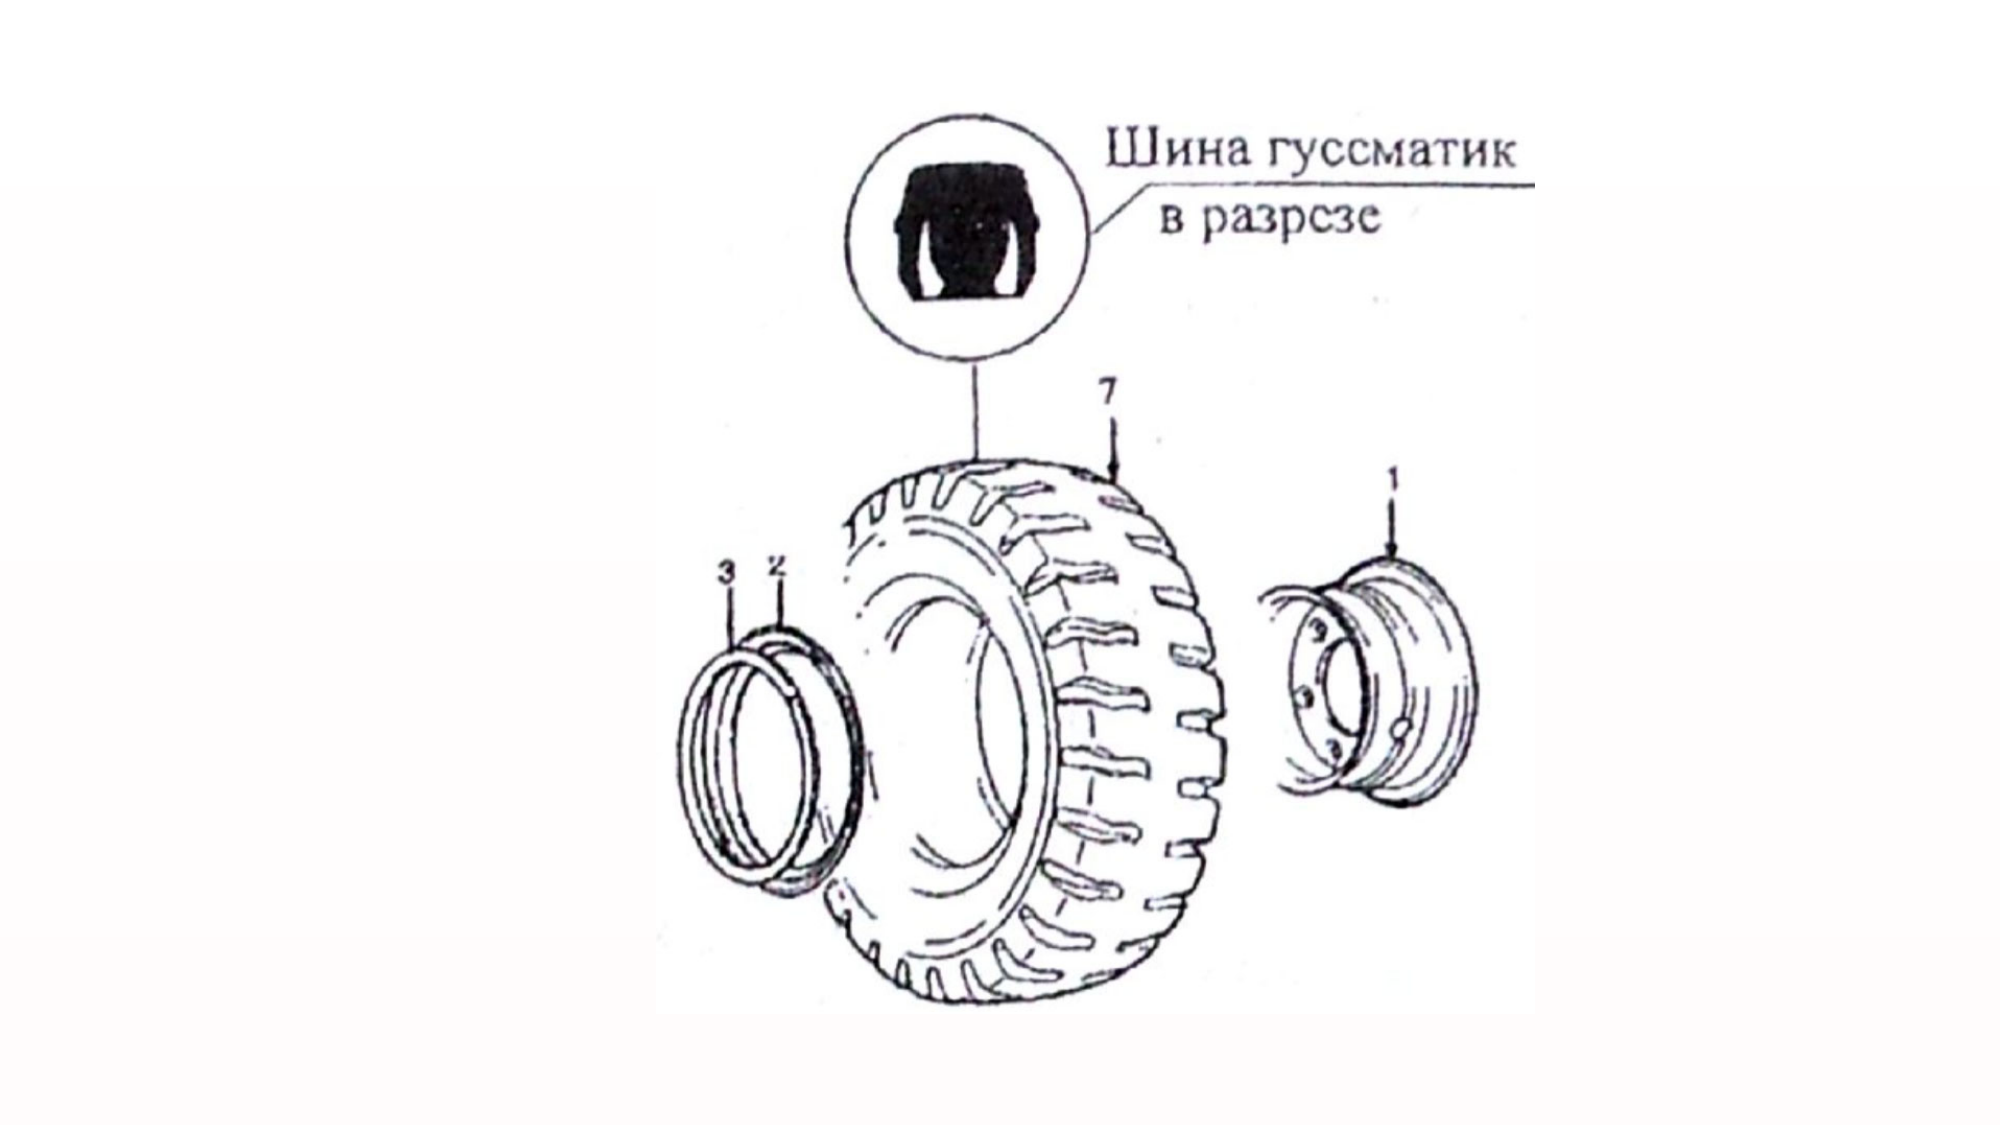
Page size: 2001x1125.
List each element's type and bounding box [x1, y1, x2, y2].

list [656, 101, 1535, 1014]
